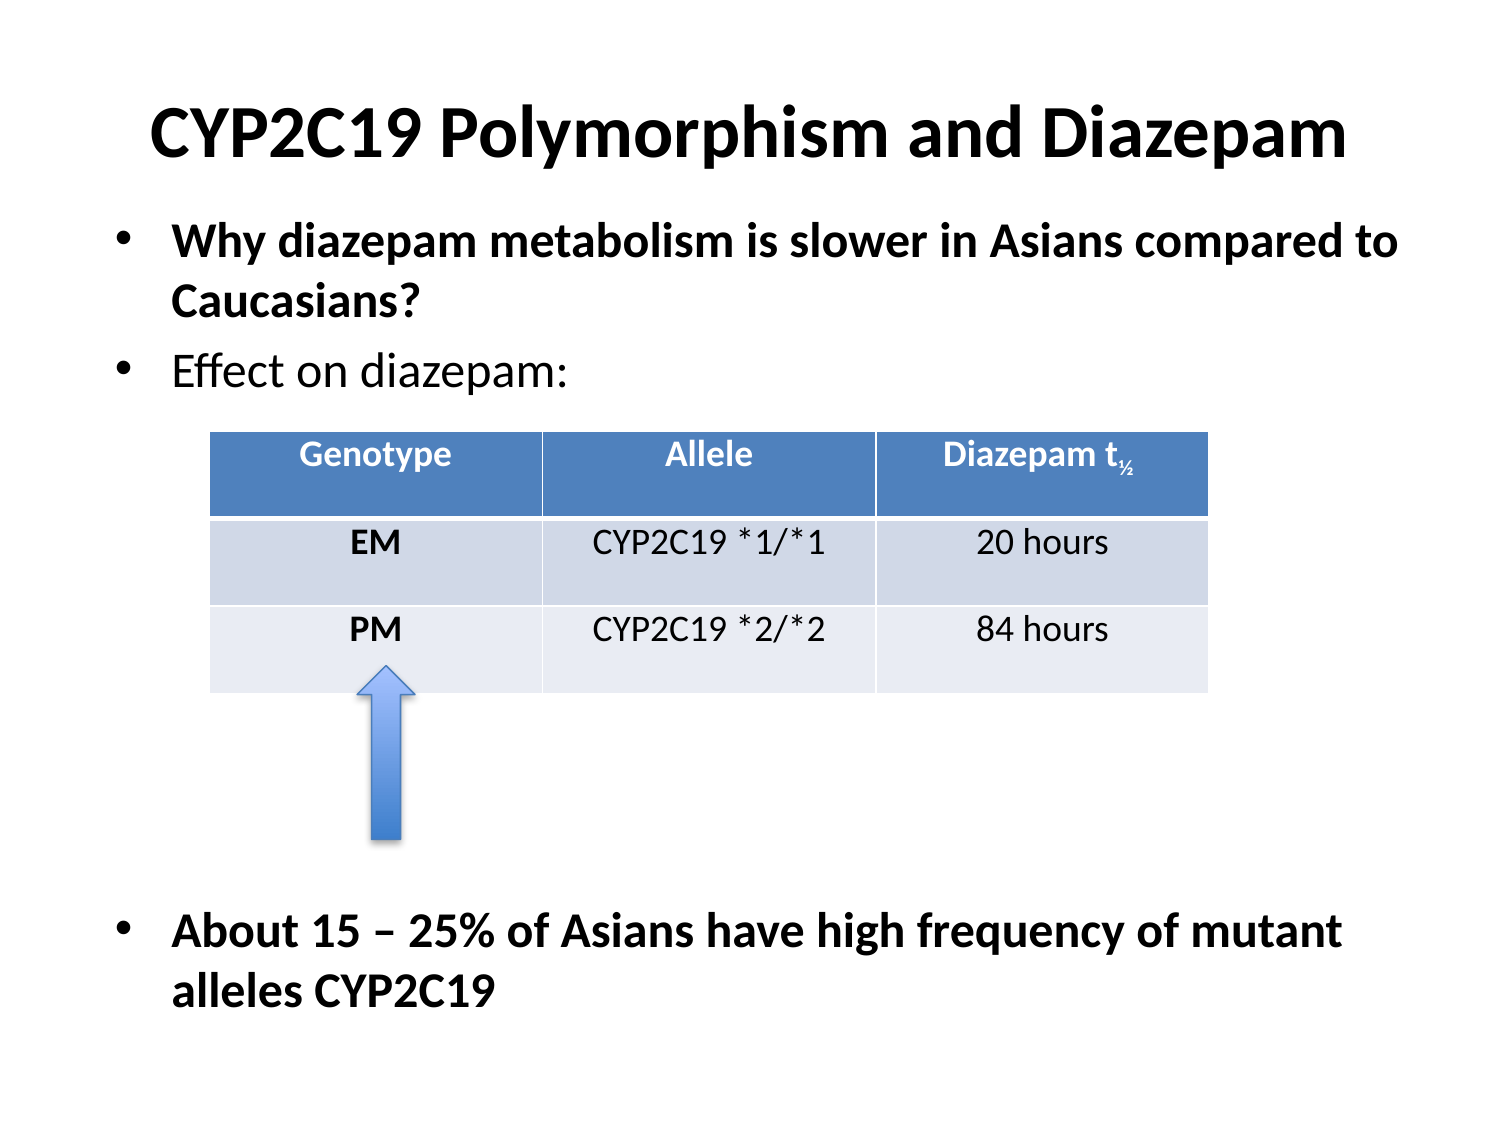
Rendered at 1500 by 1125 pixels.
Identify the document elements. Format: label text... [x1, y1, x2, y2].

title CYP2C19 Polymorphism and Diazepam [112, 75, 1388, 181]
table_header Genotype [210, 432, 542, 516]
list Why diazepam metabolism is slower in Asians compared to Caucasians? Effect on diazepam: About 15 – 25% of Asians have high frequency of mutant alleles CYP2C19 [99, 200, 1445, 1042]
table_cell CYP2C19 *1/*1 [543, 521, 875, 605]
table_cell PM [210, 607, 542, 693]
table_header Diazepam t½ [877, 432, 1208, 516]
table_cell CYP2C19 *2/*2 [543, 607, 875, 693]
table_header Allele [543, 432, 875, 516]
table_cell 84 hours [877, 607, 1208, 693]
table_cell 20 hours [877, 521, 1208, 605]
table_cell EM [210, 521, 542, 605]
text_box [356, 665, 416, 841]
